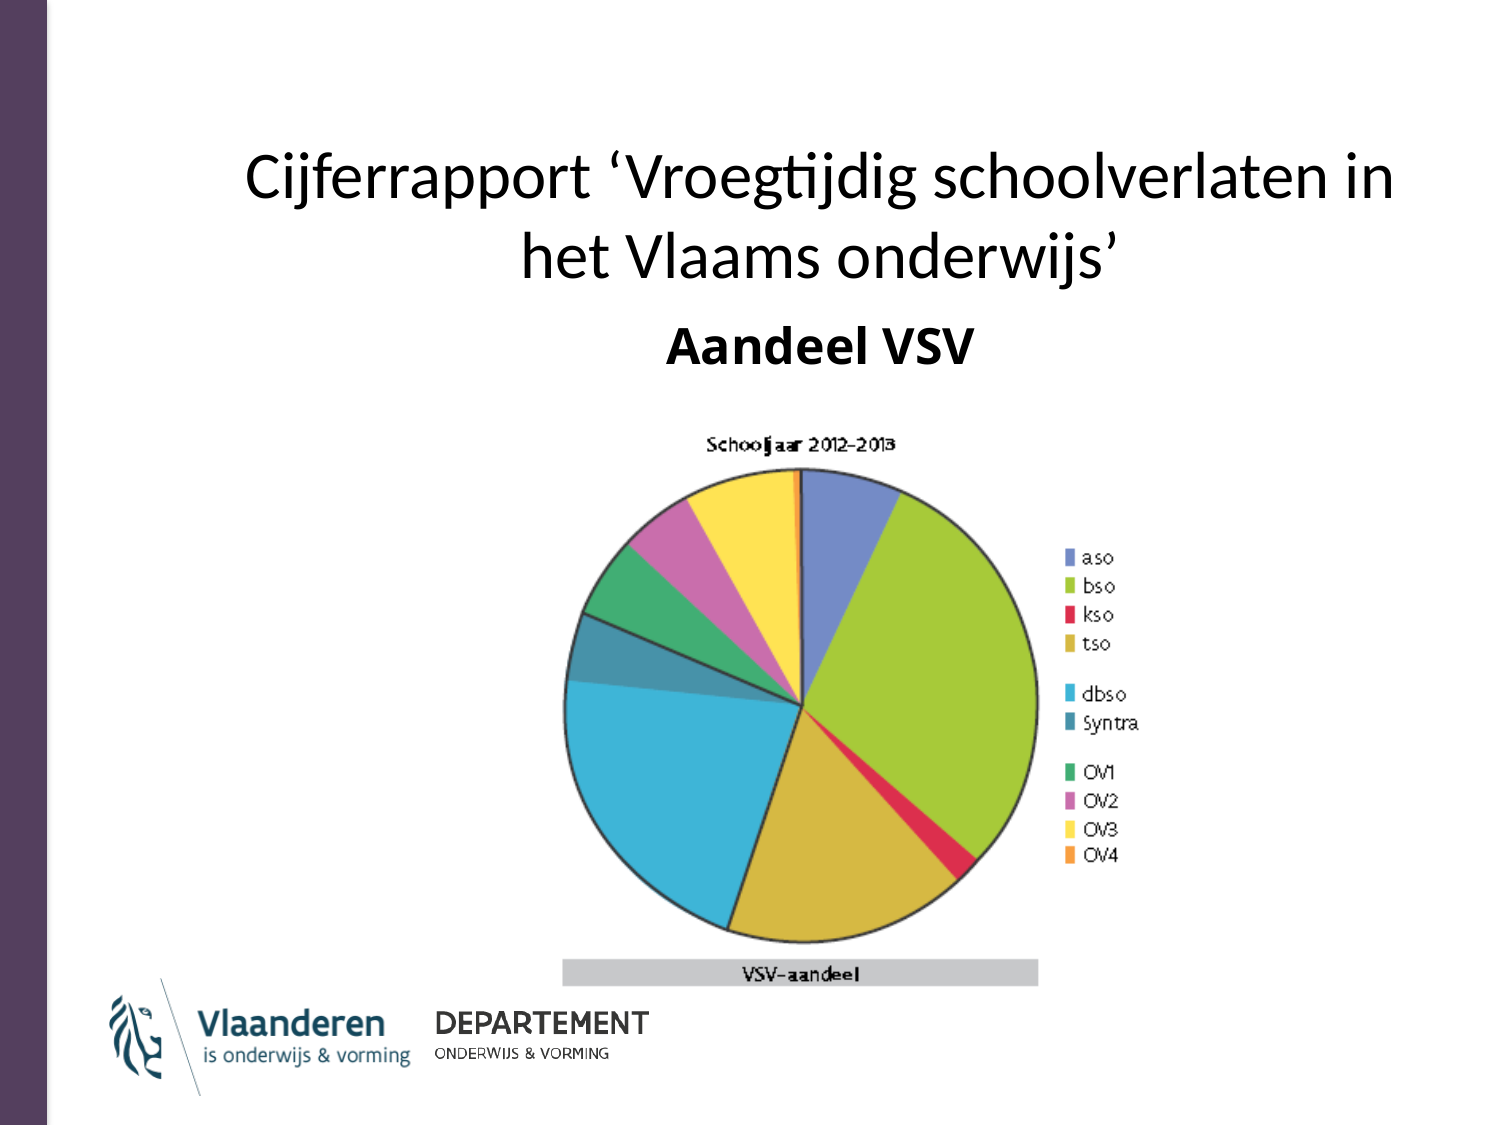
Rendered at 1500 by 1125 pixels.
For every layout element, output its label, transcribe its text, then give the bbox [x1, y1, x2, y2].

picture [418, 993, 773, 1112]
picture [523, 385, 1212, 988]
list Aandeel VSV [212, 314, 1430, 917]
title Cijferrapport ‘Vroegtijdig schoolverlaten in het Vlaams onderwijs’ [212, 124, 1430, 308]
